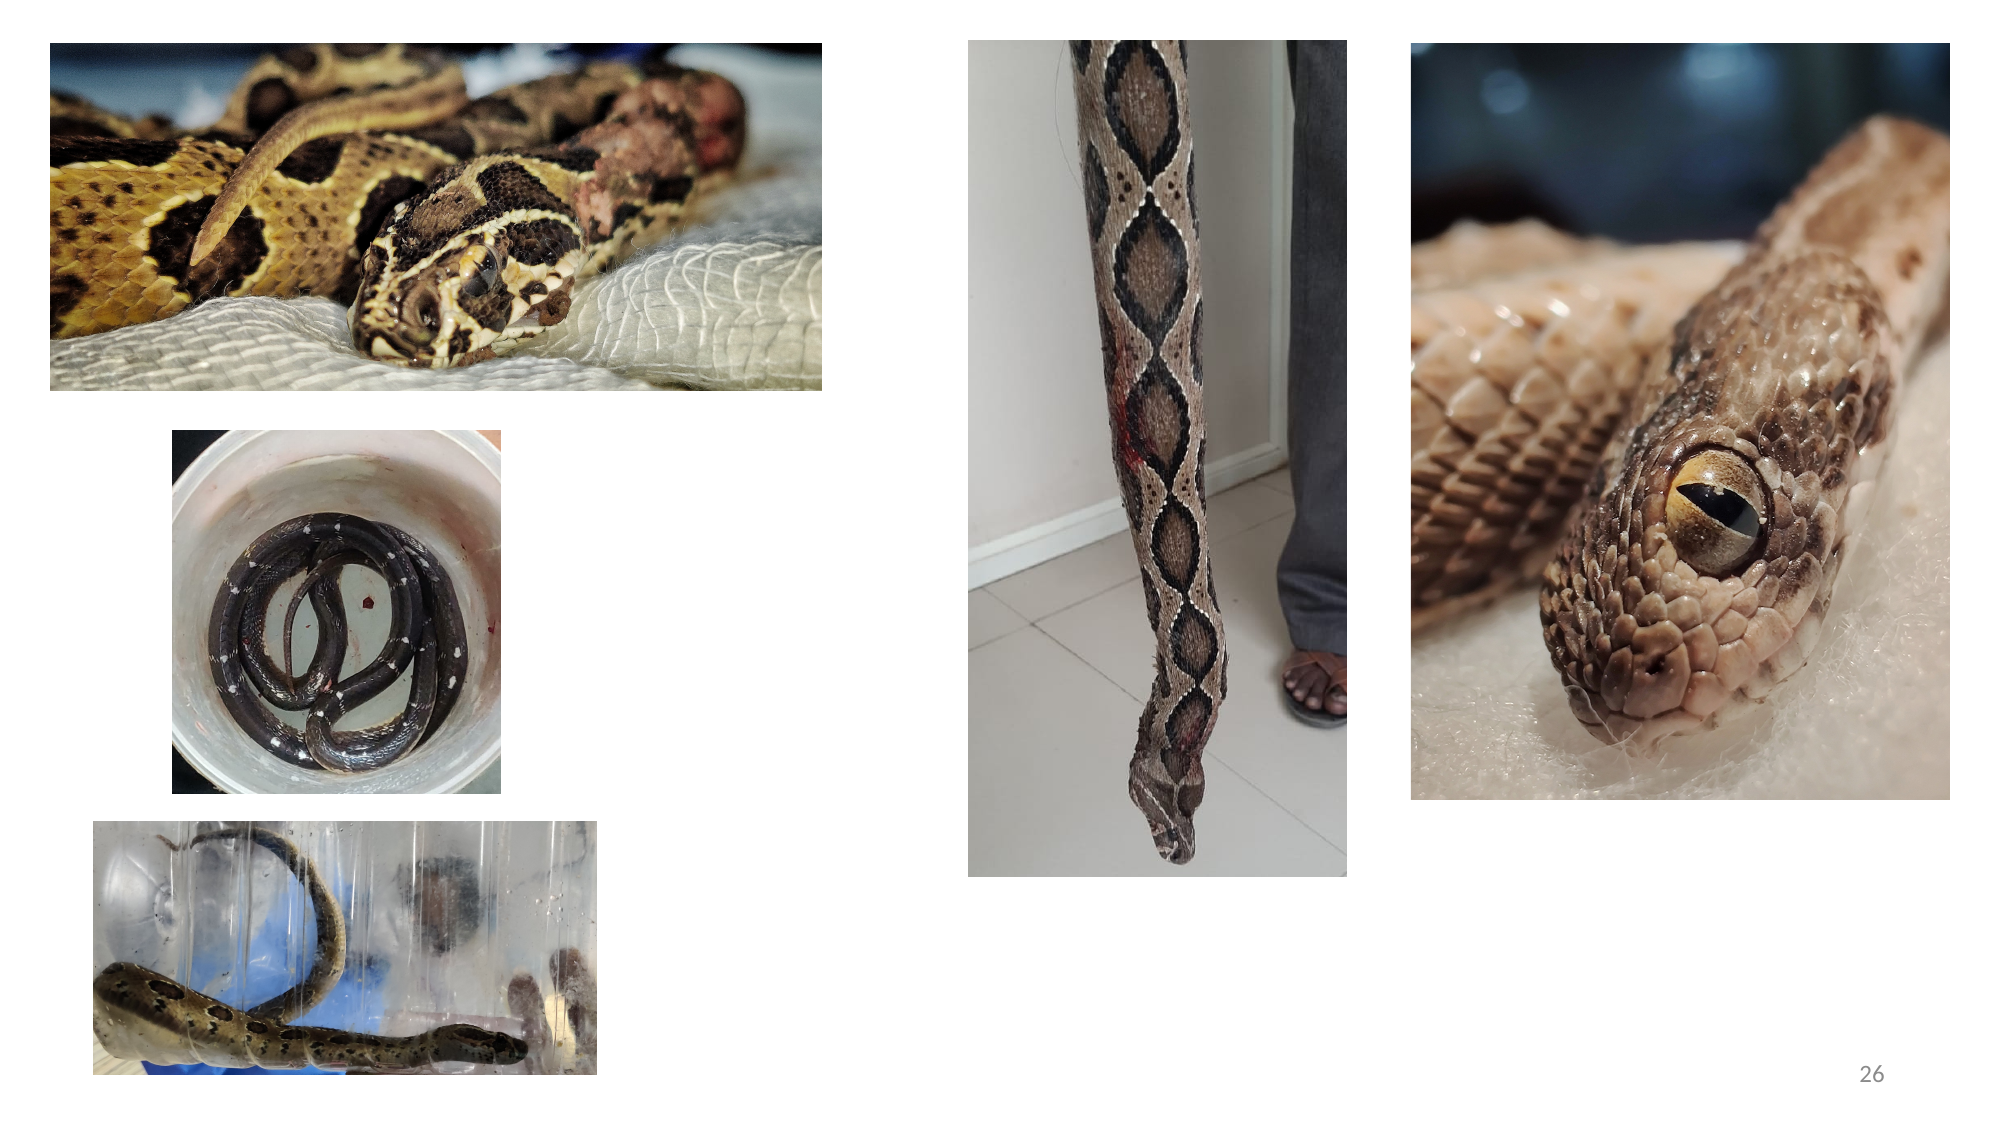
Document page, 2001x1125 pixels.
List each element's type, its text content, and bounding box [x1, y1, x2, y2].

picture [93, 821, 598, 1076]
picture [918, 40, 1348, 877]
slide_number 26 [1433, 1042, 1900, 1103]
picture [172, 430, 501, 794]
picture [49, 42, 823, 391]
picture [1410, 43, 1951, 801]
